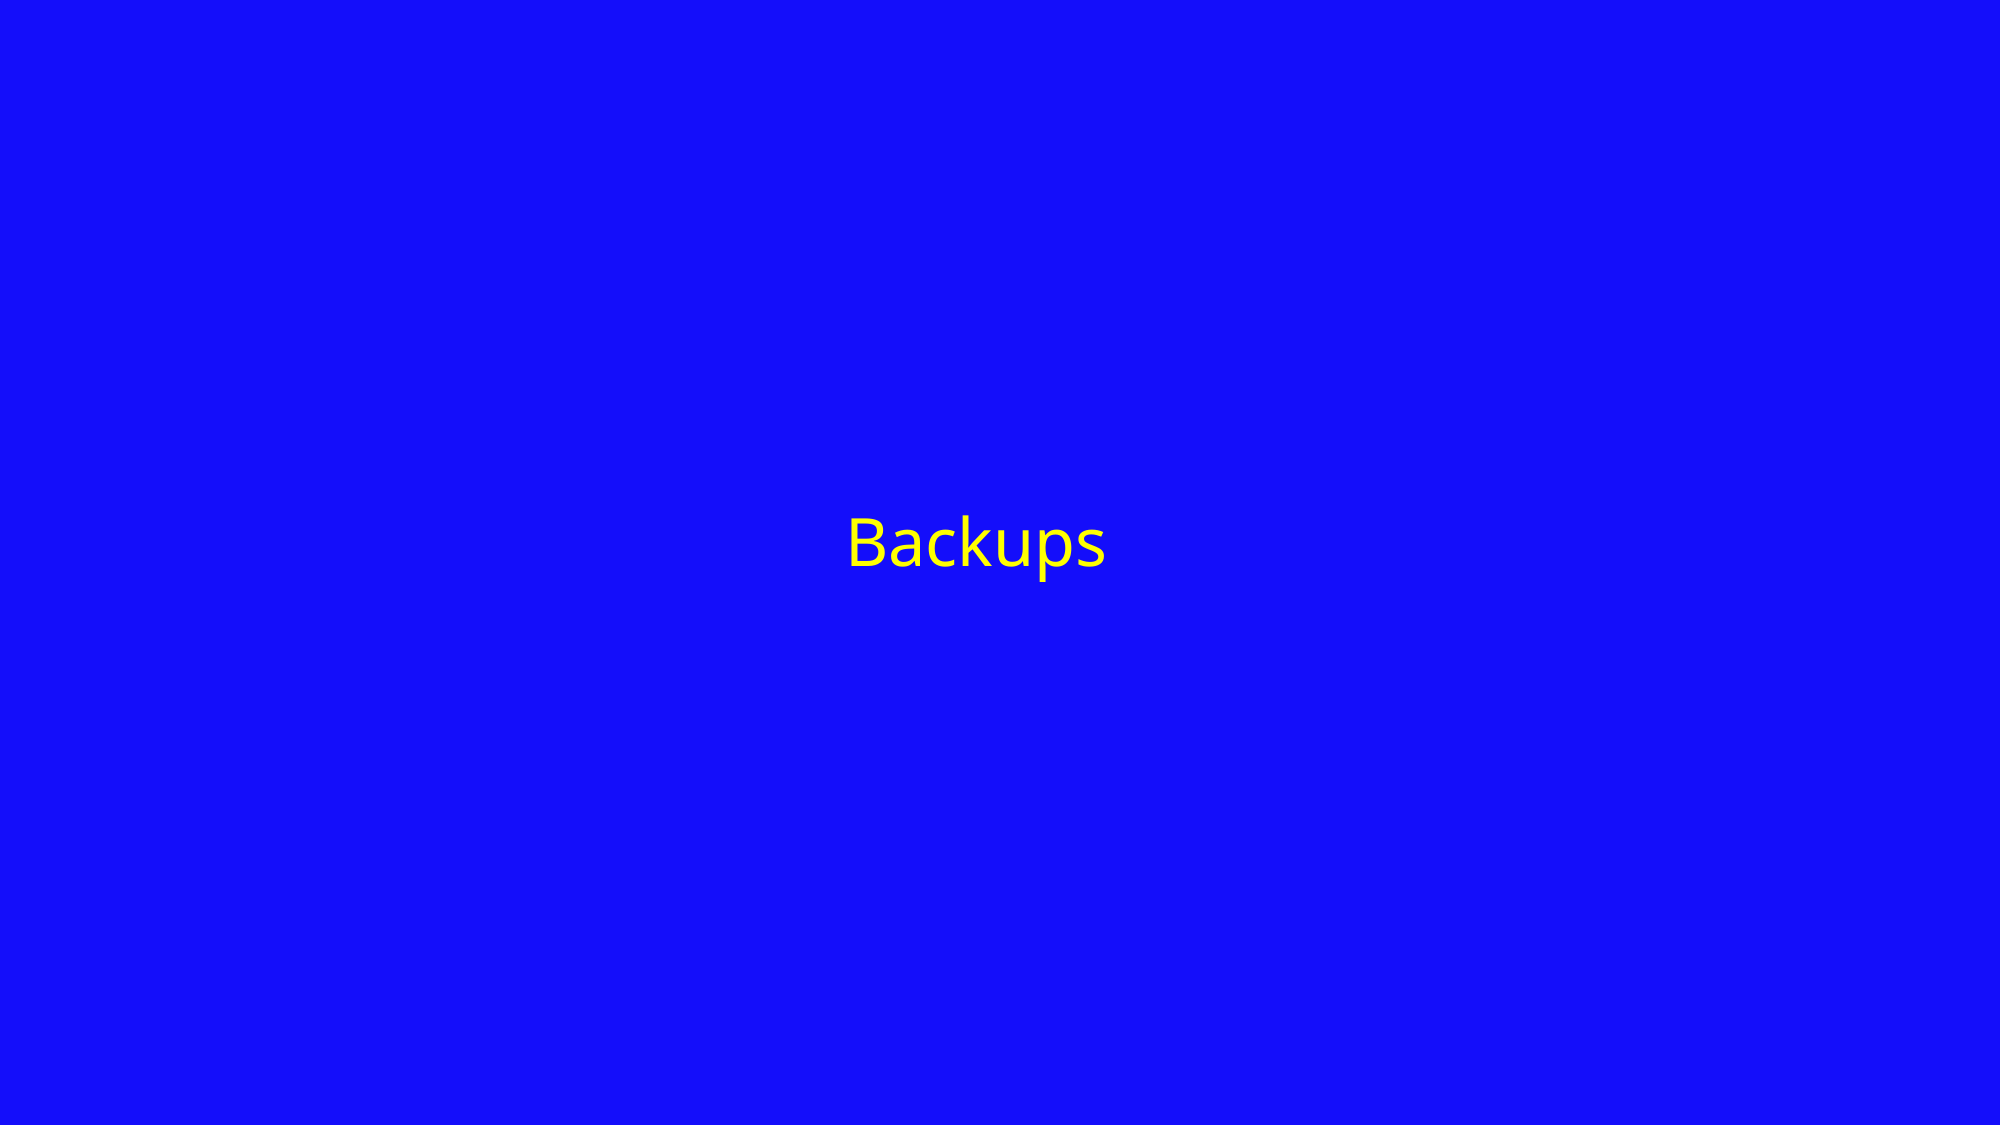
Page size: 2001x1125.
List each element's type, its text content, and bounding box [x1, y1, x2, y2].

text_box Backups [830, 492, 1123, 588]
